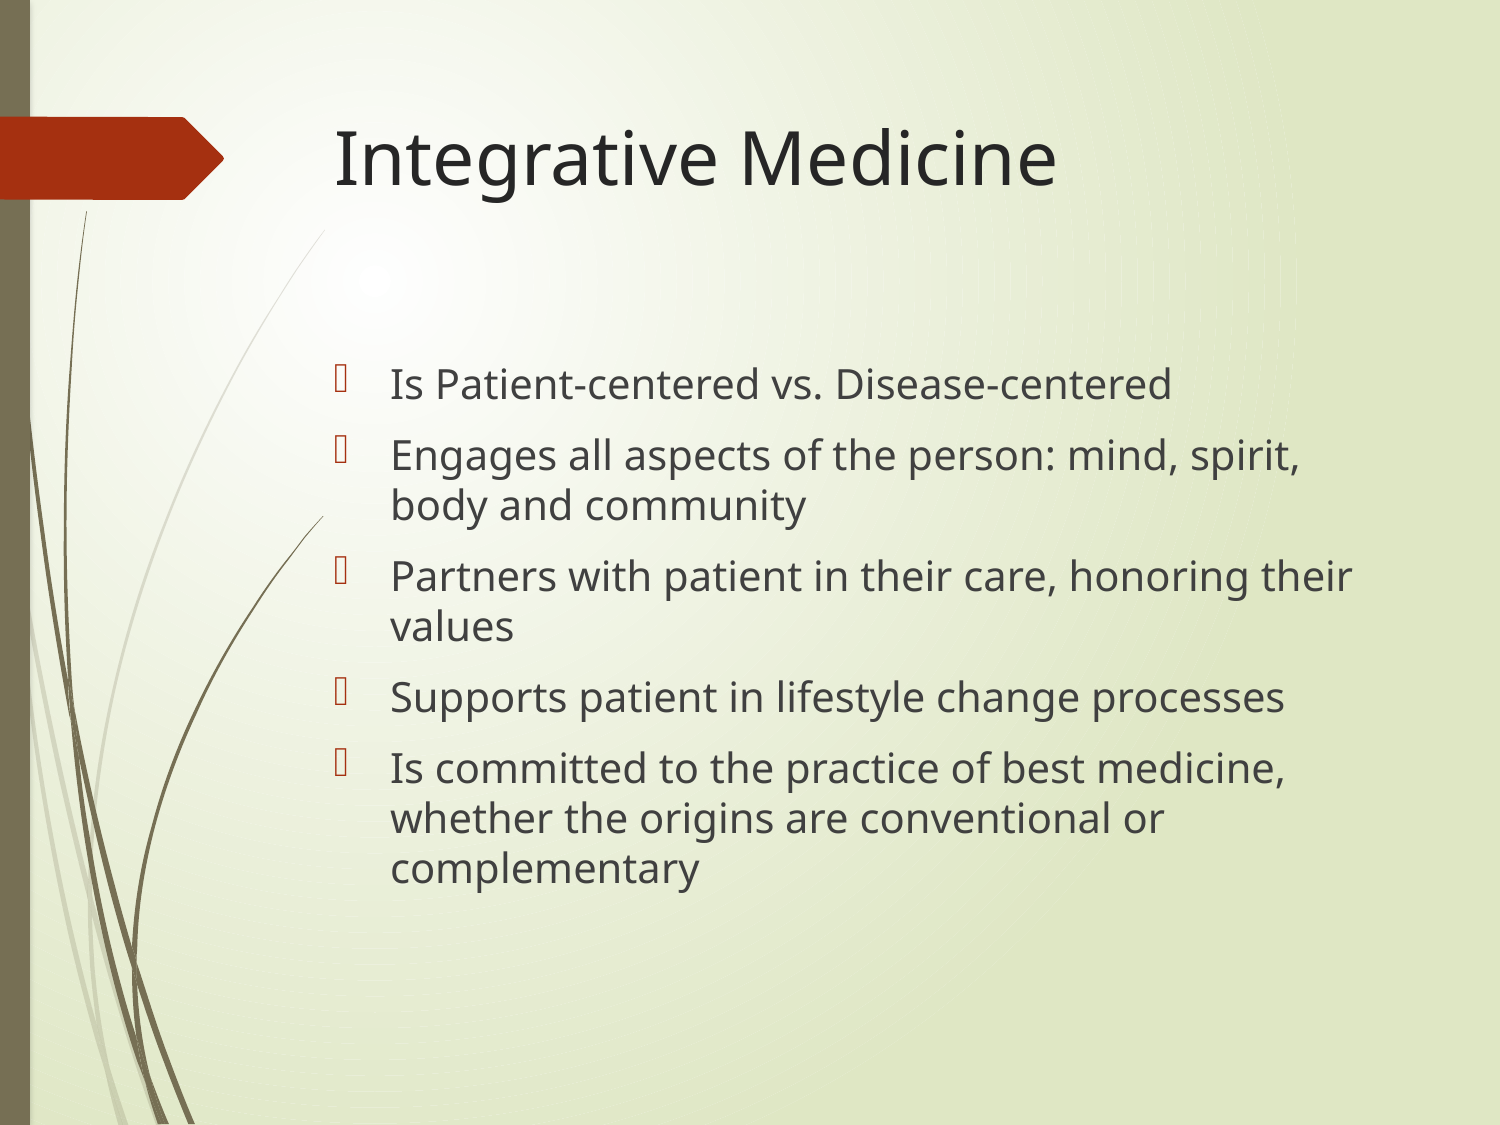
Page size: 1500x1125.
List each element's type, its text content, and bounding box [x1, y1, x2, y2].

list Is Patient-centered vs. Disease-centered Engages all aspects of the person: mind, spirit, body and community Partners with patient in their care, honoring their values Supports patient in lifestyle change processes Is committed to the practice of best medicine, whether the origins are conventional or complementary [318, 350, 1400, 970]
title Integrative Medicine [319, 102, 1400, 313]
